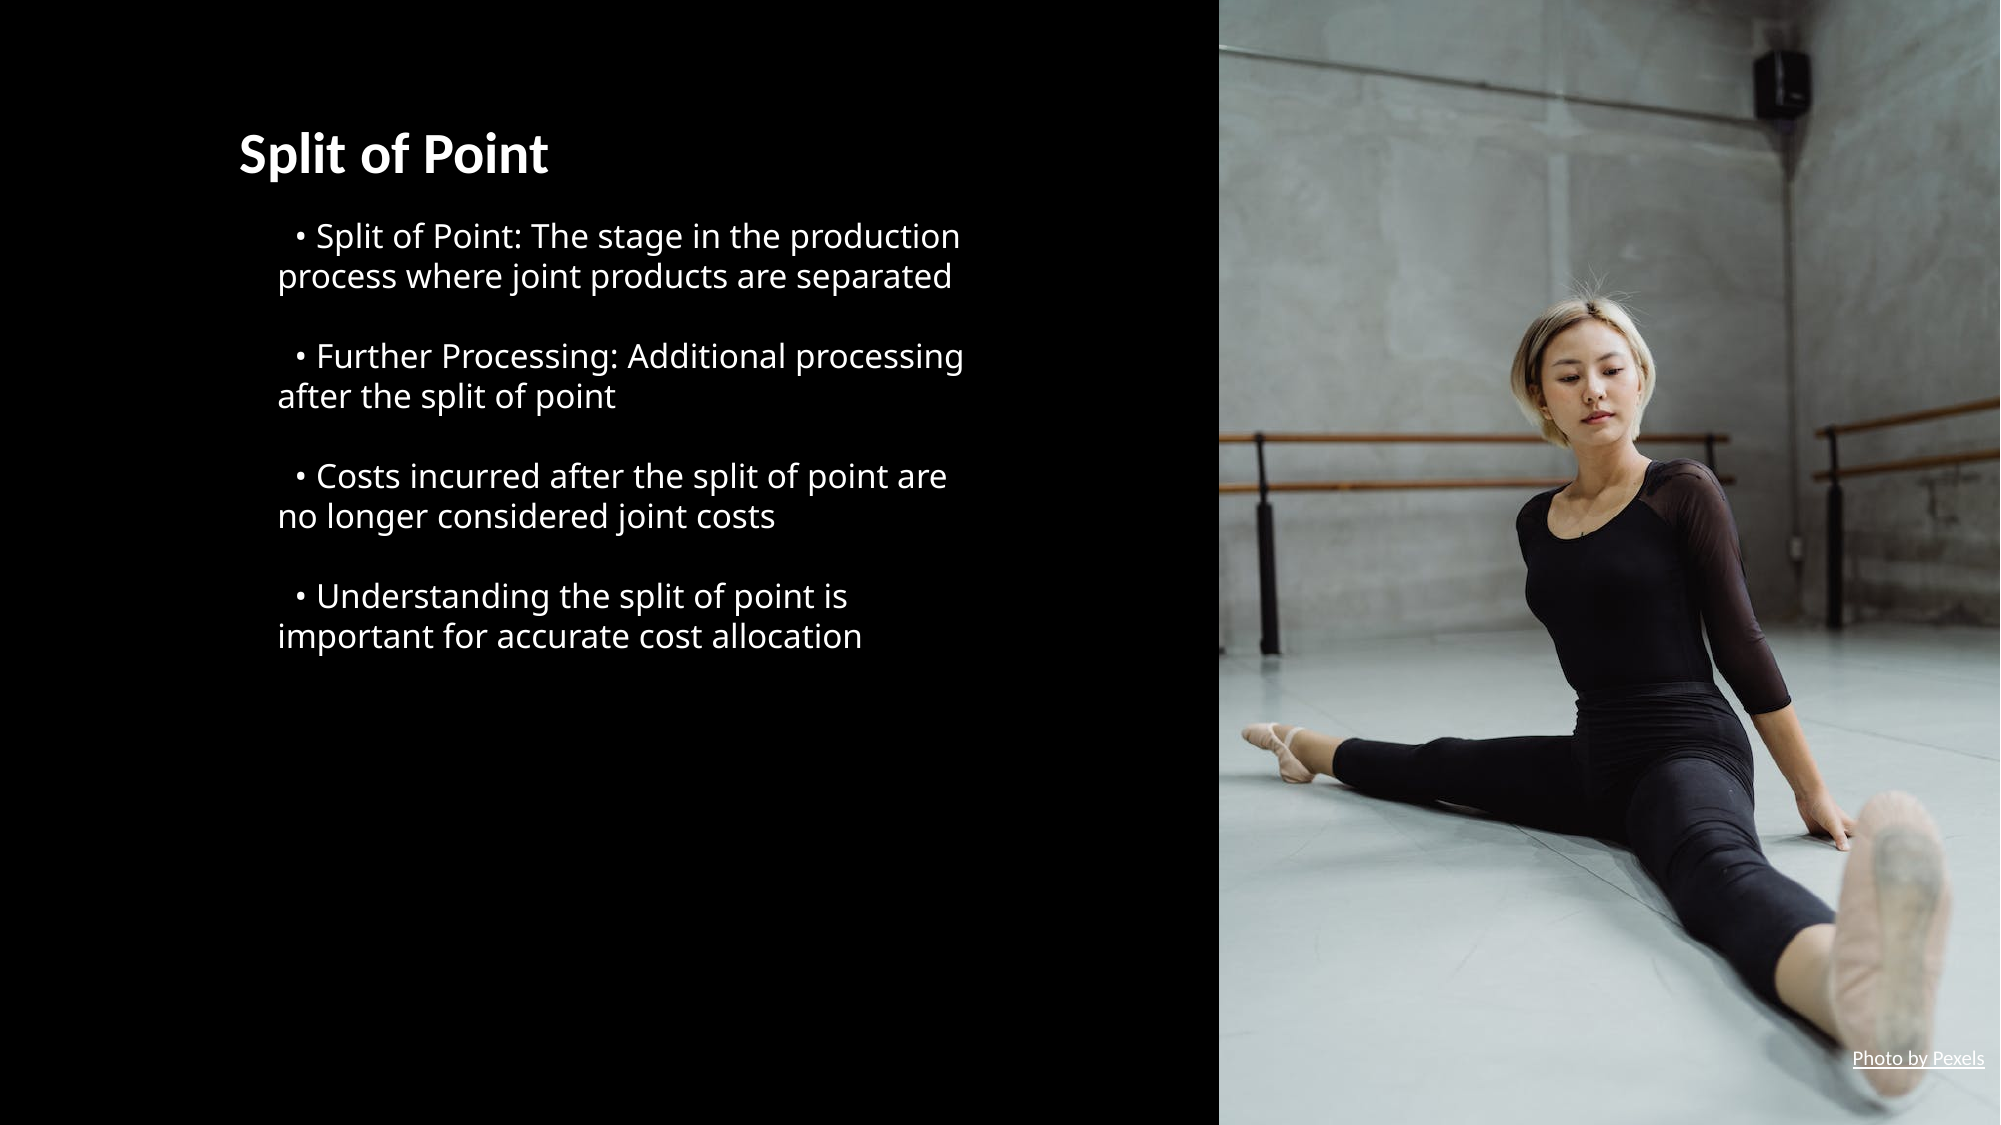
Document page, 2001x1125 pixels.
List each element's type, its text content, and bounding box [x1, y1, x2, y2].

text_box Split of Point [225, 112, 1219, 188]
picture [1219, 0, 2000, 1125]
text_box • Costs incurred after the split of point are no longer considered joint costs [262, 457, 1013, 533]
text_box • Understanding the split of point is important for accurate cost allocation [262, 577, 1013, 653]
text_box • Further Processing: Additional processing after the split of point [262, 337, 1013, 413]
text_box • Split of Point: The stage in the production process where joint products are separated [262, 217, 1013, 293]
